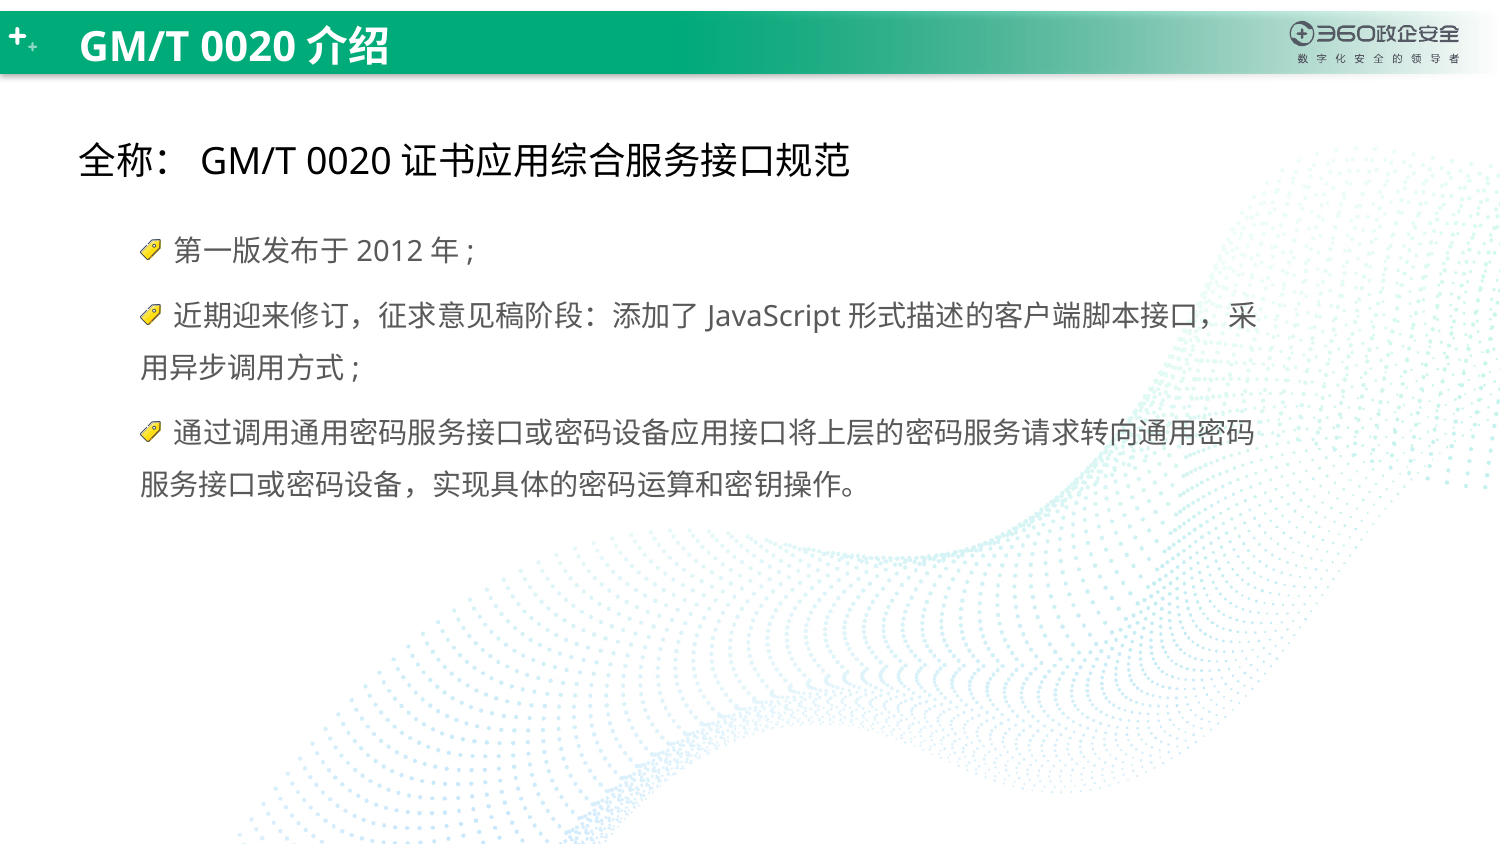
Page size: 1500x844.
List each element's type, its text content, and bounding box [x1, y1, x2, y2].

picture [1317, 28, 1323, 39]
text_box 第一版发布于2012年; 近期迎来修订，征求意见稿阶段：添加了JavaScript形式描述的客户端脚本接口，采用异步调用方式; 通过调用通用密码服务接口或密码设备应用接口将上层的密码服务请求转向通用密码服务接口或密码设备，实现具体的密码运算和密钥操作。 [125, 207, 1280, 544]
picture [0, 0, 1500, 844]
picture [1317, 42, 1323, 55]
text_box GM/T 0020介绍 [63, 12, 741, 78]
picture [1317, 61, 1323, 71]
text_box 全称：GM/T 0020证书应用综合服务接口规范 [63, 130, 1290, 190]
